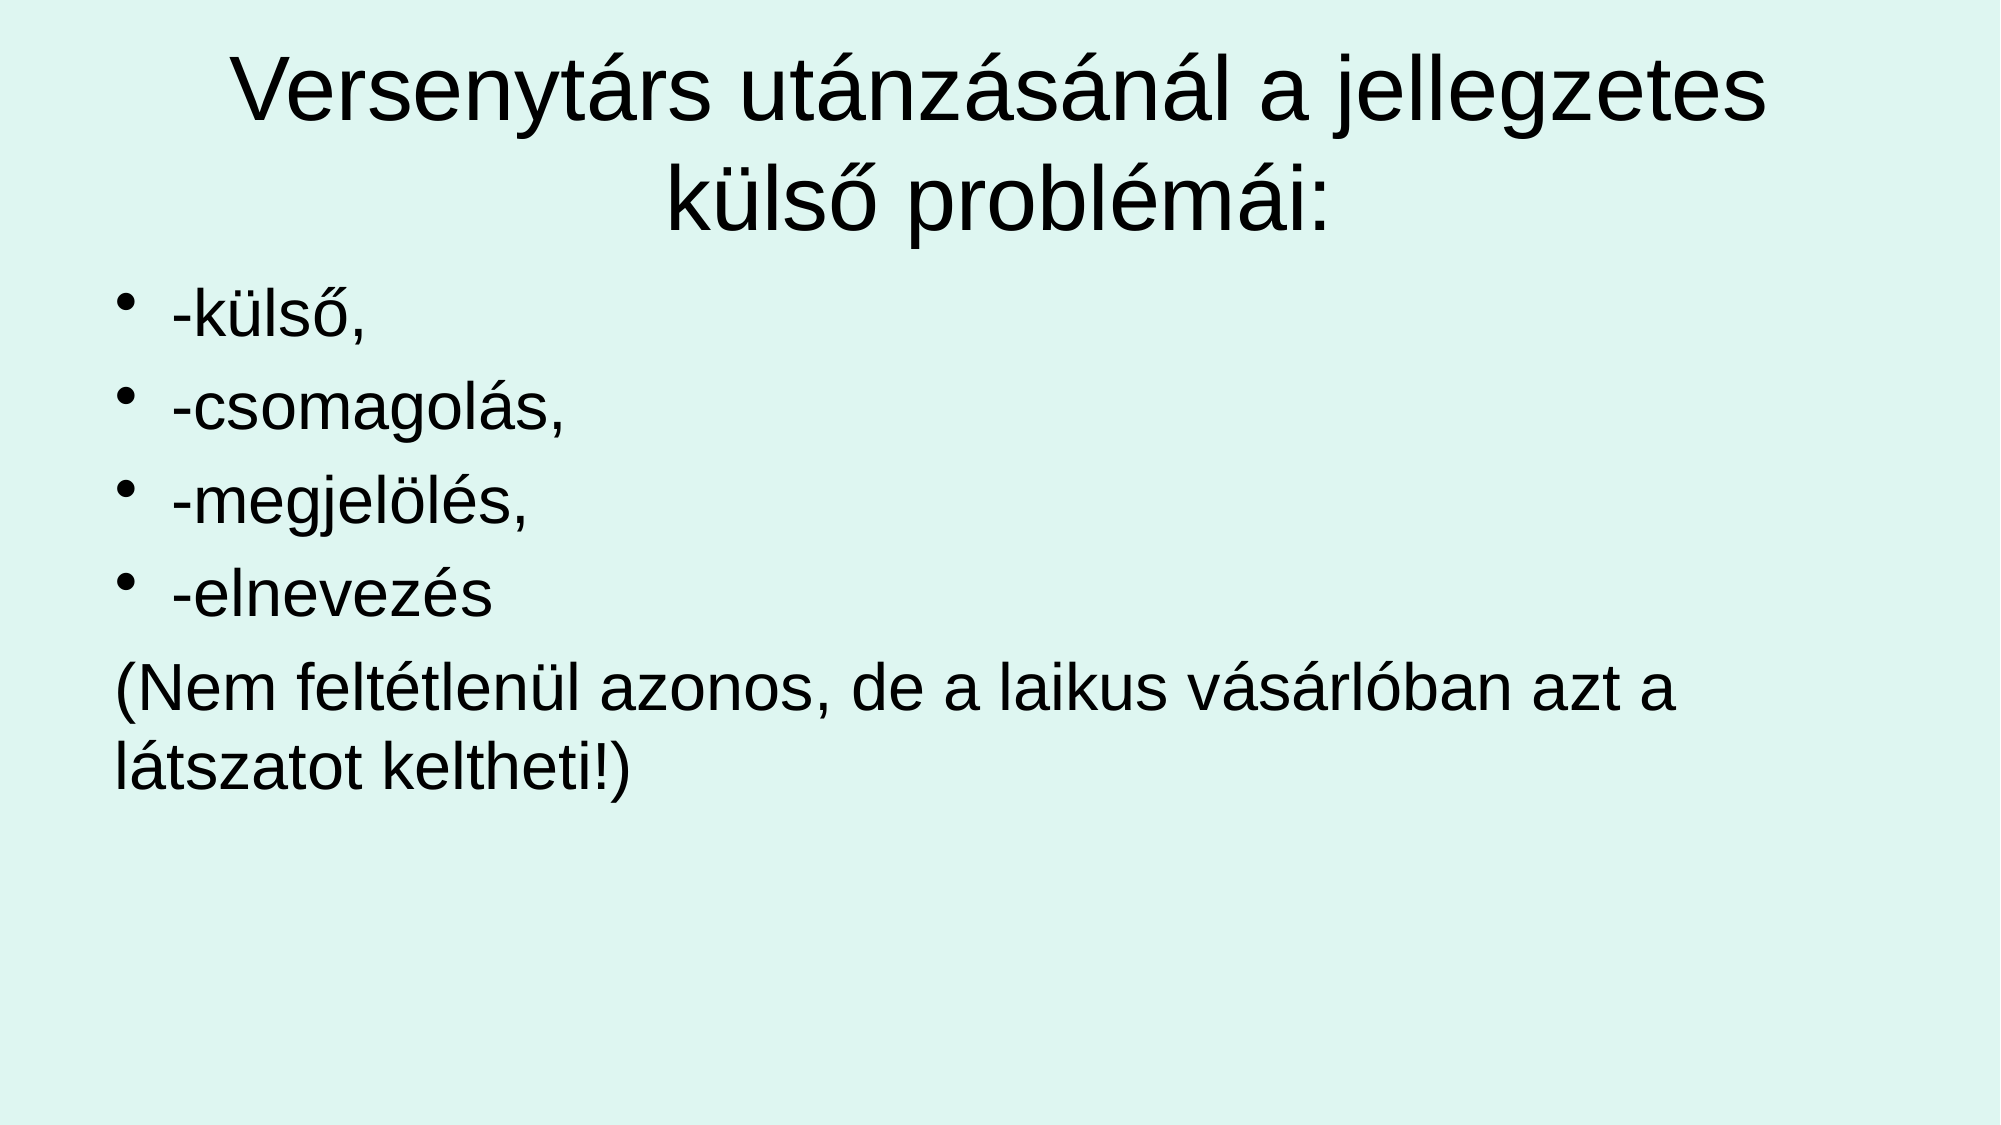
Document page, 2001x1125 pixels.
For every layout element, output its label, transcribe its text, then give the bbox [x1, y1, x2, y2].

list -külső, -csomagolás, -megjelölés, -elnevezés (Nem feltétlenül azonos, de a laikus vásárlóban azt a látszatot keltheti!) [99, 262, 1900, 1005]
title Versenytárs utánzásánál a jellegzetes külső problémái: [99, 45, 1900, 233]
